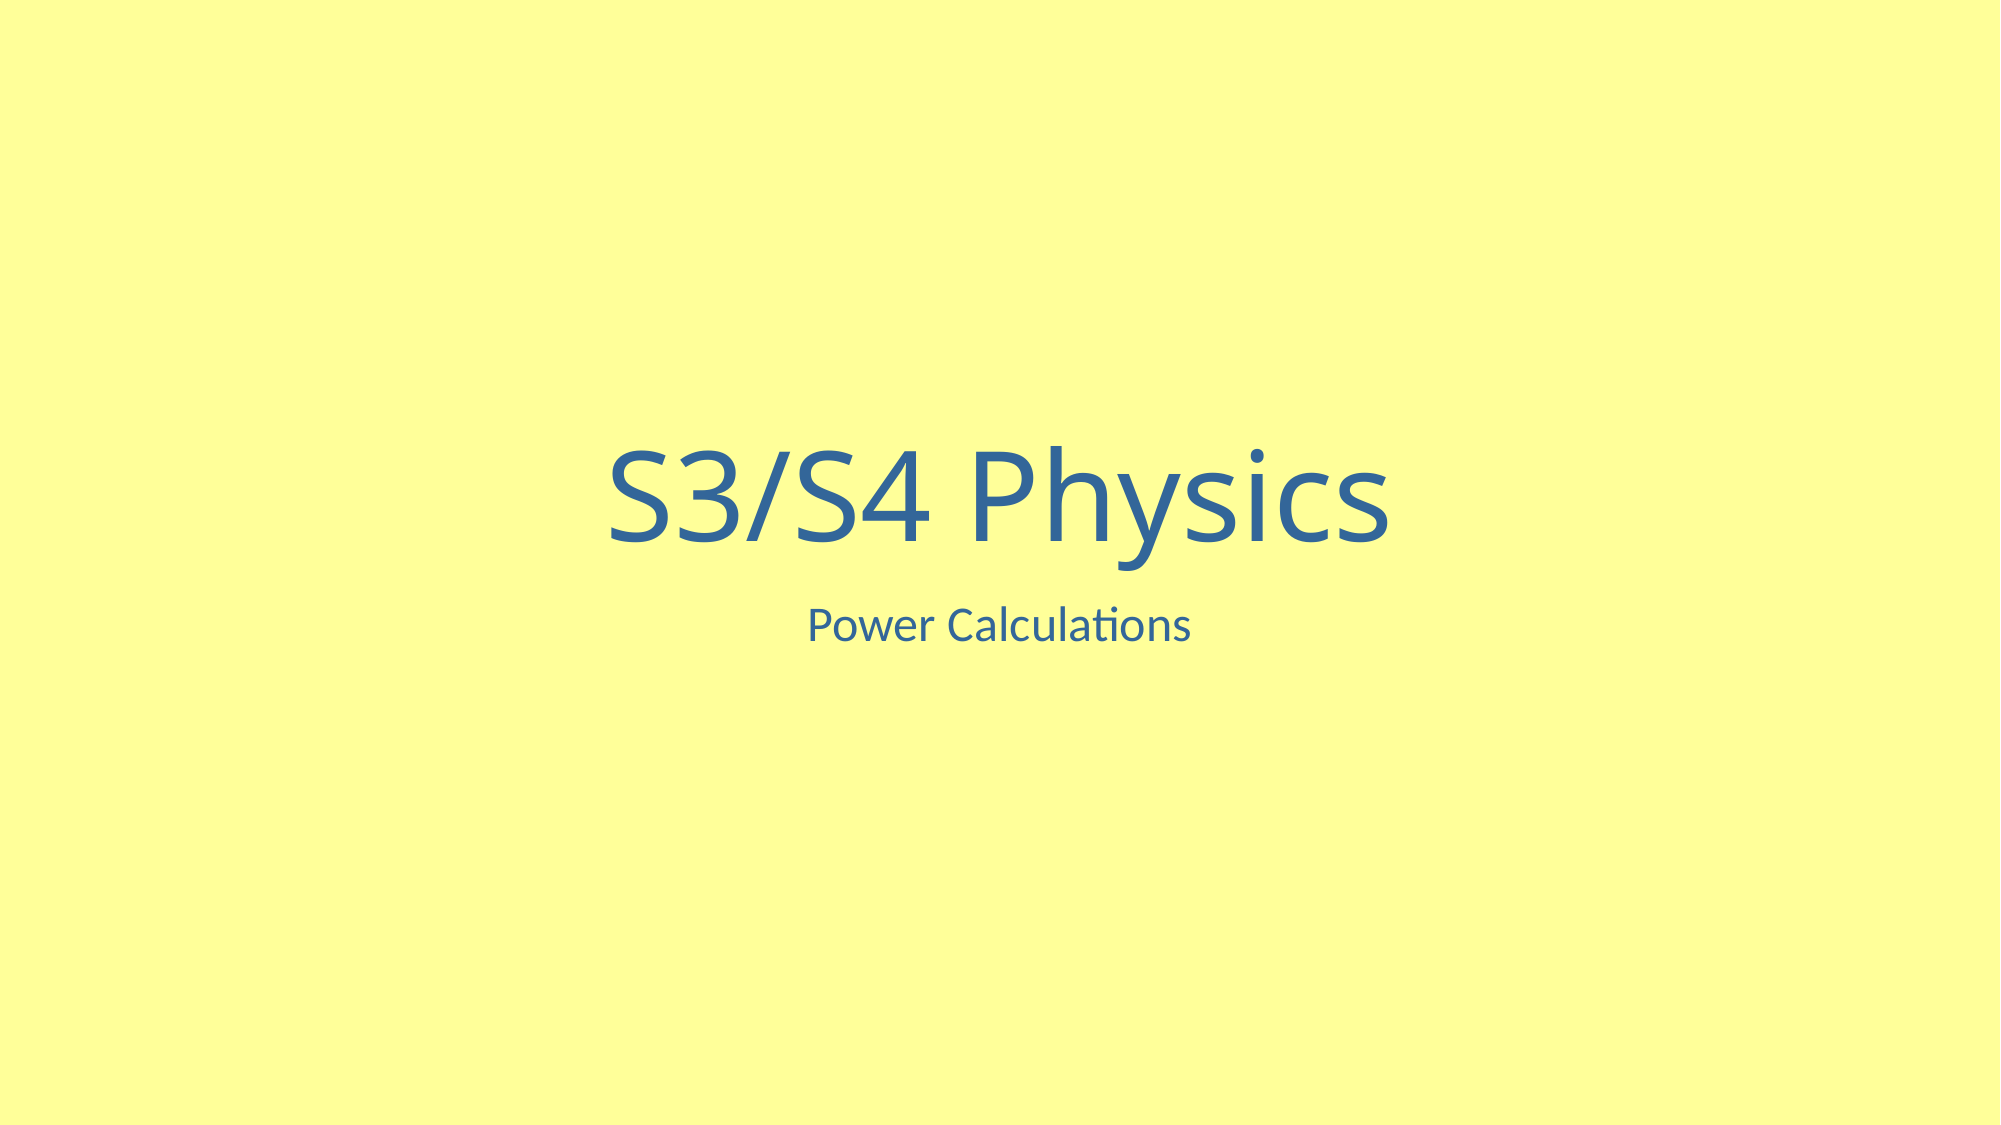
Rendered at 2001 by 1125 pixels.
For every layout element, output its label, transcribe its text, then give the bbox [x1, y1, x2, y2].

subtitle Power Calculations [249, 590, 1750, 863]
title S3/S4 Physics [249, 184, 1750, 576]
